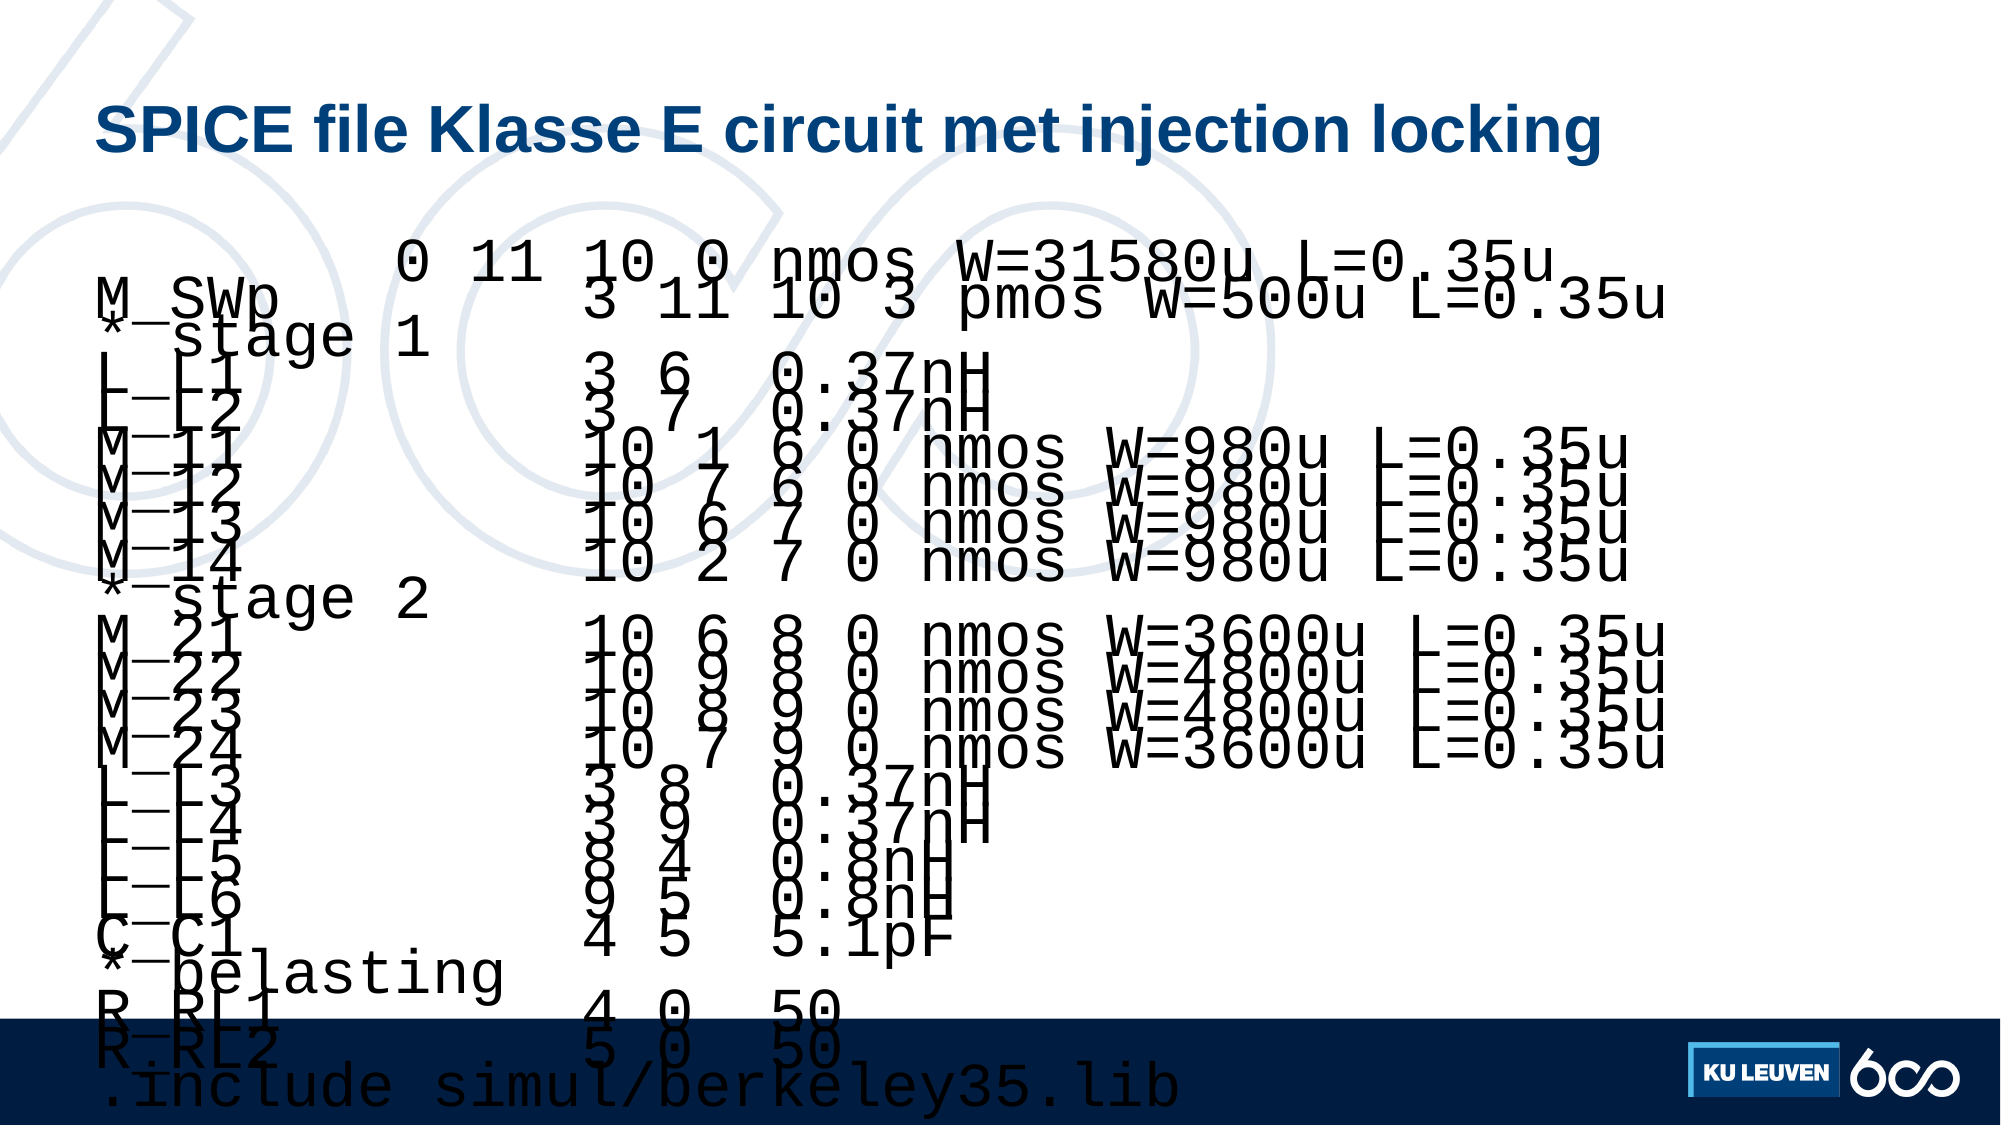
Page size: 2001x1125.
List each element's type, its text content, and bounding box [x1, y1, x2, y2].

picture [1688, 1042, 1960, 1097]
list 0 11 10 0 nmos W=31580u L=0.35u M_SWp 3 11 10 3 pmos W=500u L=0.35u * stage 1 L_L1 3 6 0.37nH L_L2 3 7 0.37nH M_11 10 1 6 0 nmos W=980u L=0.35u M_12 10 7 6 0 nmos W=980u L=0.35u M_13 10 6 7 0 nmos W=980u L=0.35u M_14 10 2 7 0 nmos W=980u L=0.35u * stage 2 M_21 10 6 8 0 nmos W=3600u L=0.35u M_22 10 9 8 0 nmos W=4800u L=0.35u M_23 10 8 9 0 nmos W=4800u L=0.35u M_24 10 7 9 0 nmos W=3600u L=0.35u L_L3 3 8 0.37nH L_L4 3 9 0.37nH L_L5 8 4 0.8nH L_L6 9 5 0.8nH C_C1 4 5 5.1pF * belasting R_RL1 4 0 50 R_RL2 5 0 50 .include simul/berkeley35.lib [94, 277, 1900, 993]
title SPICE file Klasse E circuit met injection locking [94, 94, 1900, 209]
